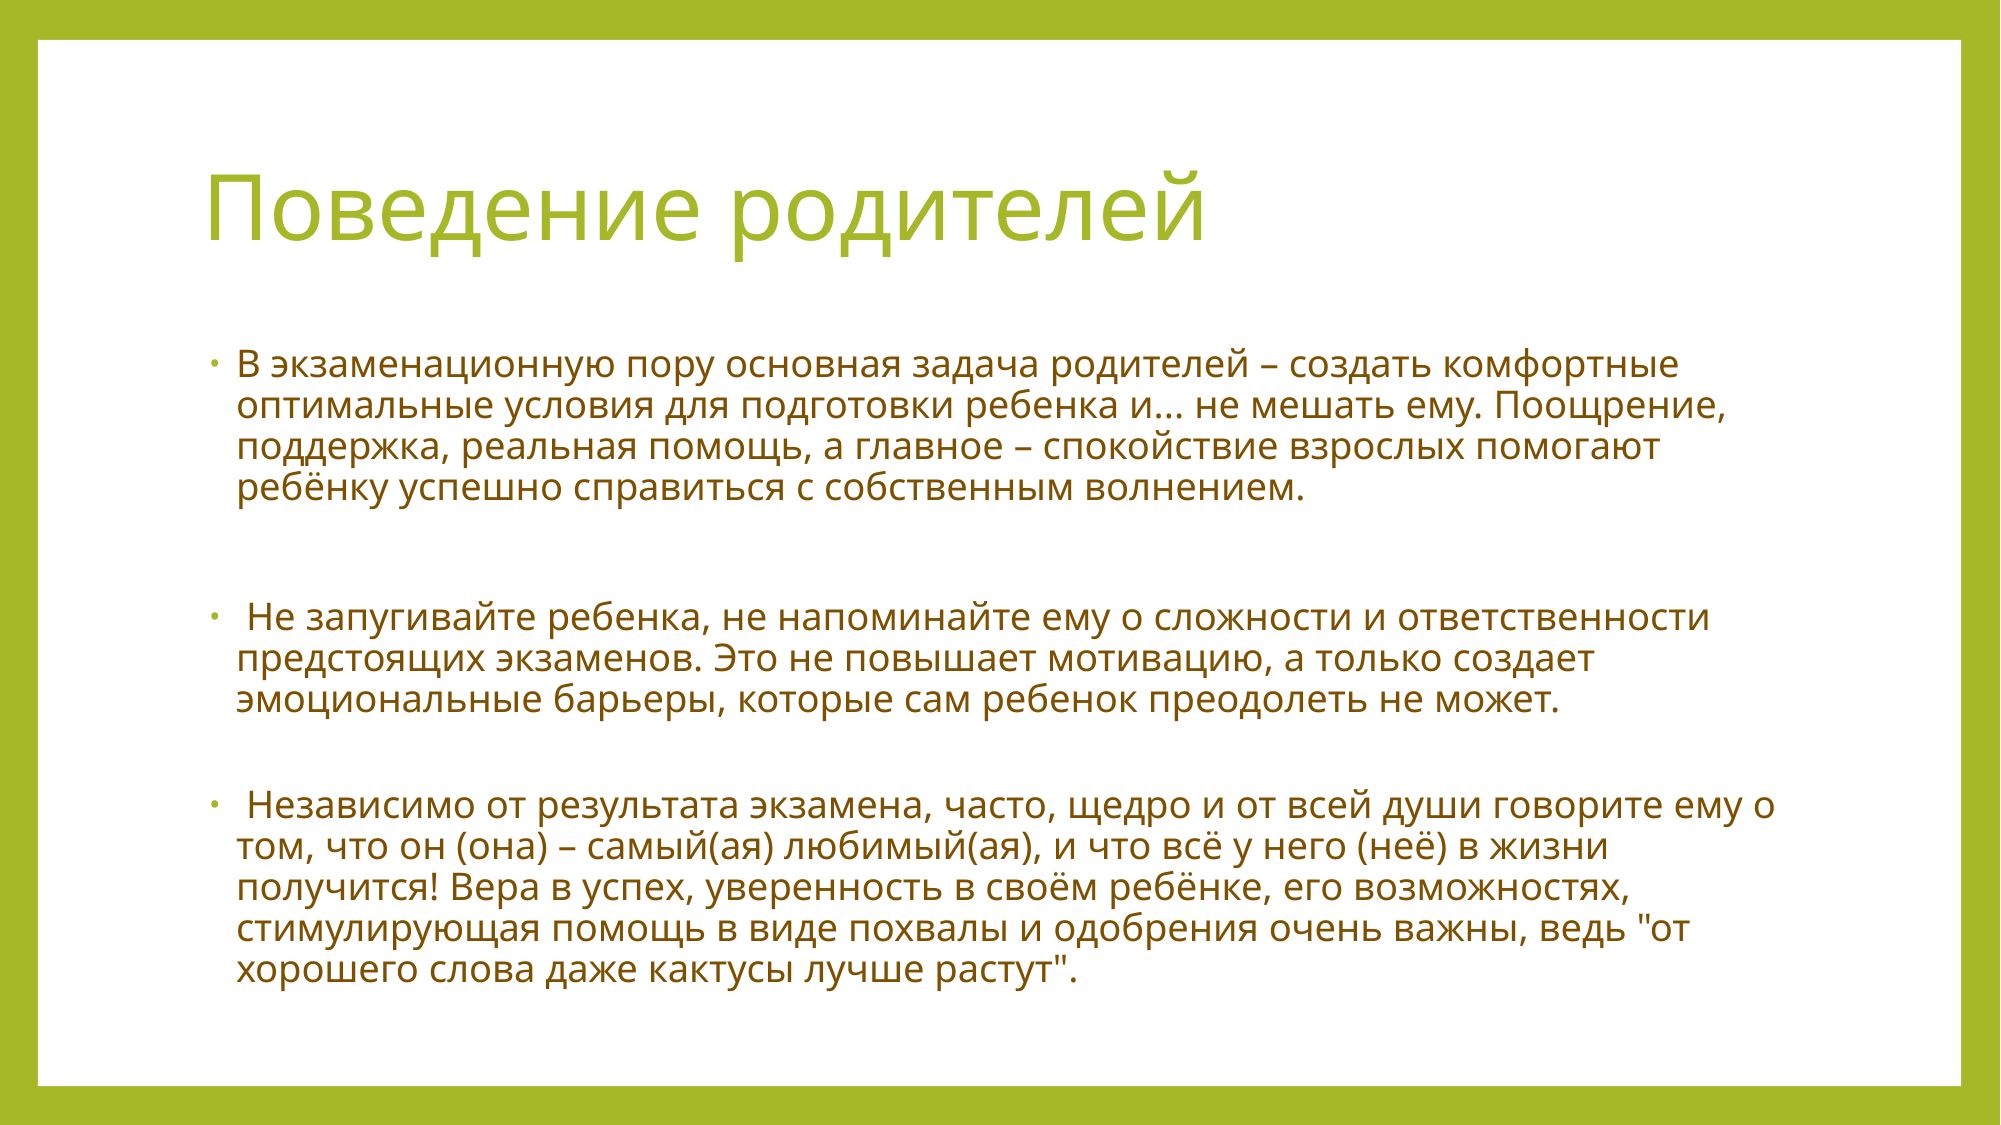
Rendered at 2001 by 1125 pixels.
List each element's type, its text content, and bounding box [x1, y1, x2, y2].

title Поведение родителей [187, 99, 1808, 323]
list В экзаменационную пору основная задача родителей – создать комфортные оптимальные условия для подготовки ребенка и... не мешать ему. Поощрение, поддержка, реальная помощь, а главное – спокойствие взрослых помогают ребёнку успешно справиться с собственным волнением. Не запугивайте ребенка, не напоминайте ему о сложности и ответственности предстоящих экзаменов. Это не повышает мотивацию, а только создает эмоциональные барьеры, которые сам ребенок преодолеть не может. Независимо от результата экзамена, часто, щедро и от всей души говорите ему о том, что он (она) – самый(ая) любимый(ая), и что всё у него (неё) в жизни получится! Вера в успех, уверенность в своём ребёнке, его возможностях, стимулирующая помощь в виде похвалы и одобрения очень важны, ведь "от хорошего слова даже кактусы лучше растут". [187, 337, 1808, 1000]
